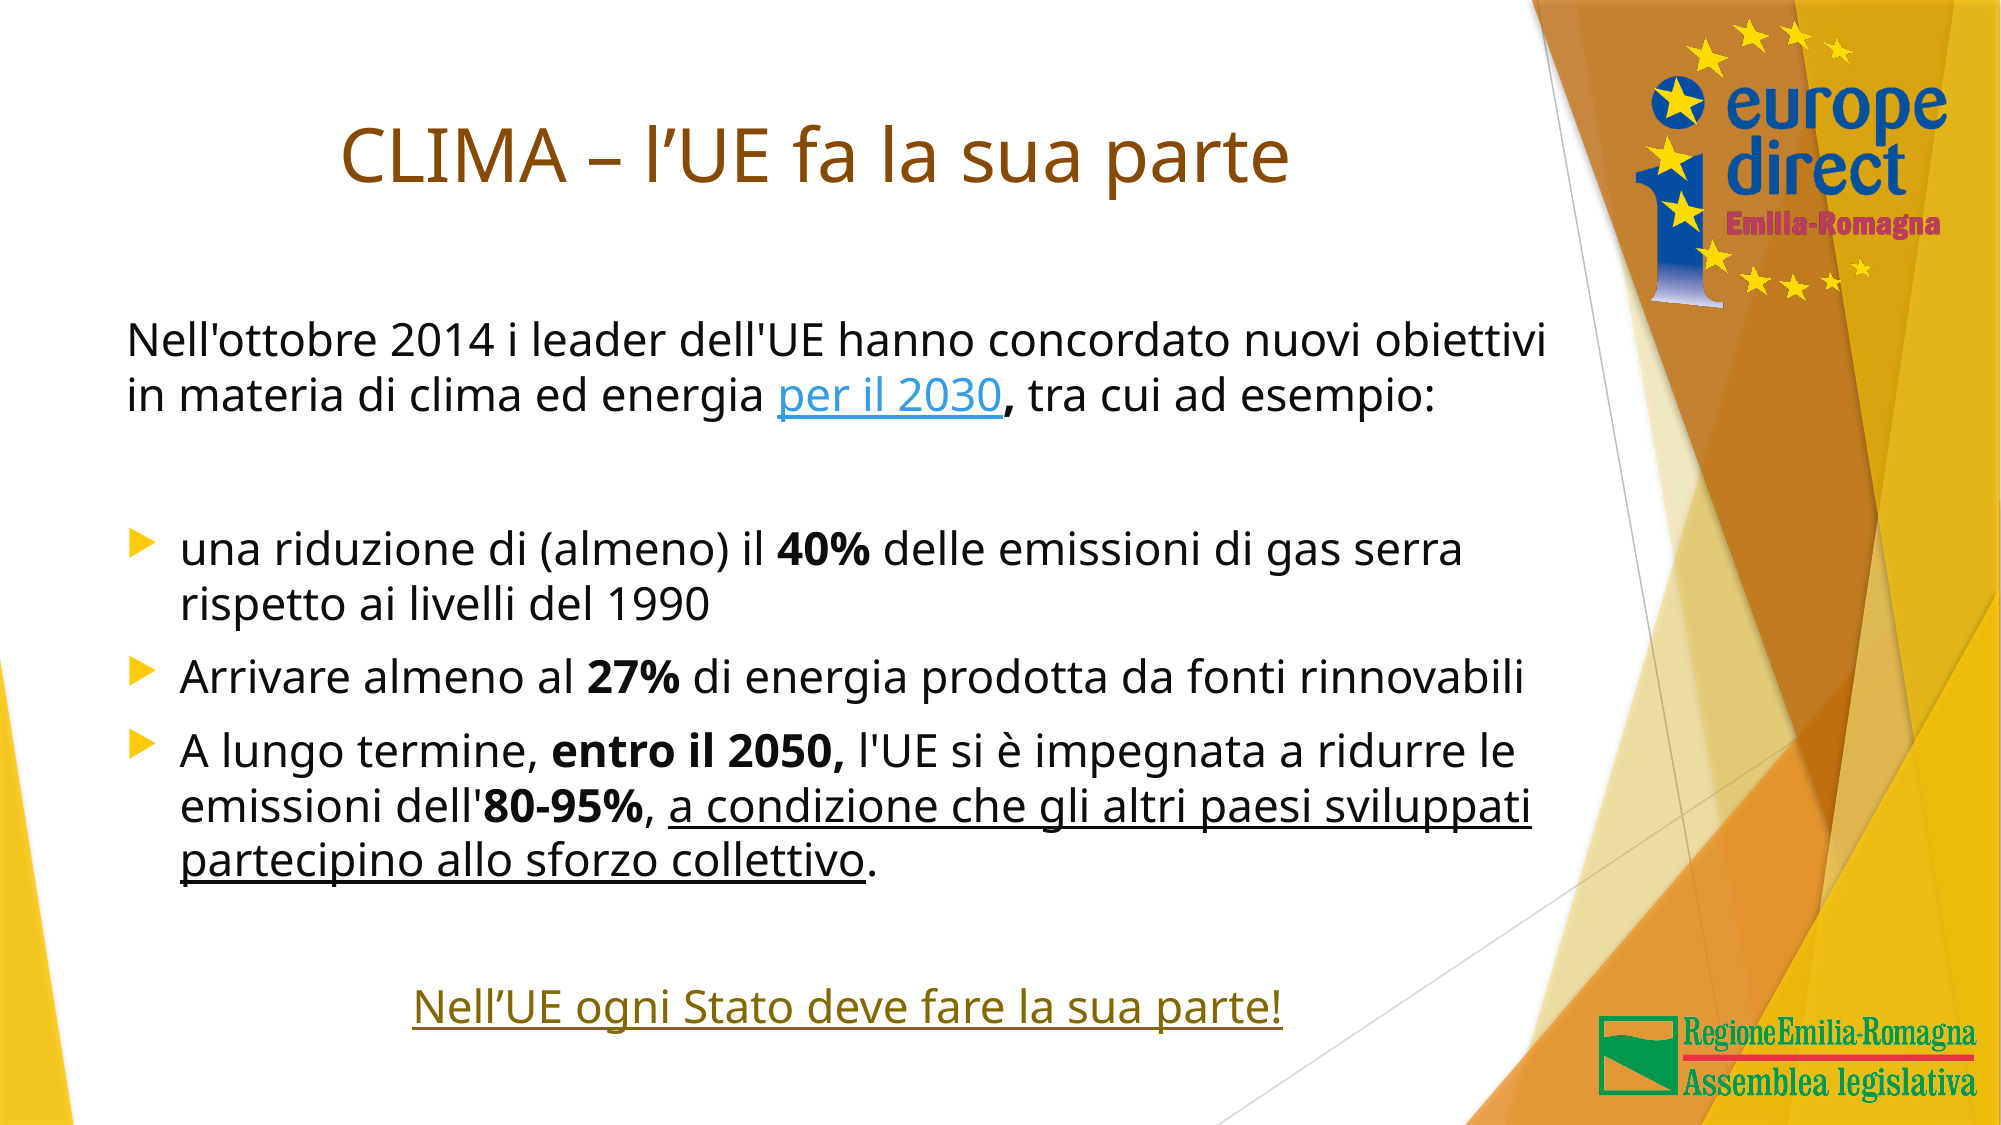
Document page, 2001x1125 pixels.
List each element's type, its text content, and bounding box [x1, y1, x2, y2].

picture [1614, 0, 1961, 333]
picture [1599, 1016, 1977, 1103]
list Nell'ottobre 2014 i leader dell'UE hanno concordato nuovi obiettivi in materia di clima ed energia per il 2030, tra cui ad esempio: una riduzione di (almeno) il 40% delle emissioni di gas serra rispetto ai livelli del 1990 Arrivare almeno al 27% di energia prodotta da fonti rinnovabili A lungo termine, entro il 2050, l'UE si è impegnata a ridurre le emissioni dell'80-95%, a condizione che gli altri paesi sviluppati partecipino allo sforzo collettivo. Nell’UE ogni Stato deve fare la sua parte! [111, 245, 1585, 1094]
title CLIMA – l’UE fa la sua parte [111, 99, 1522, 213]
